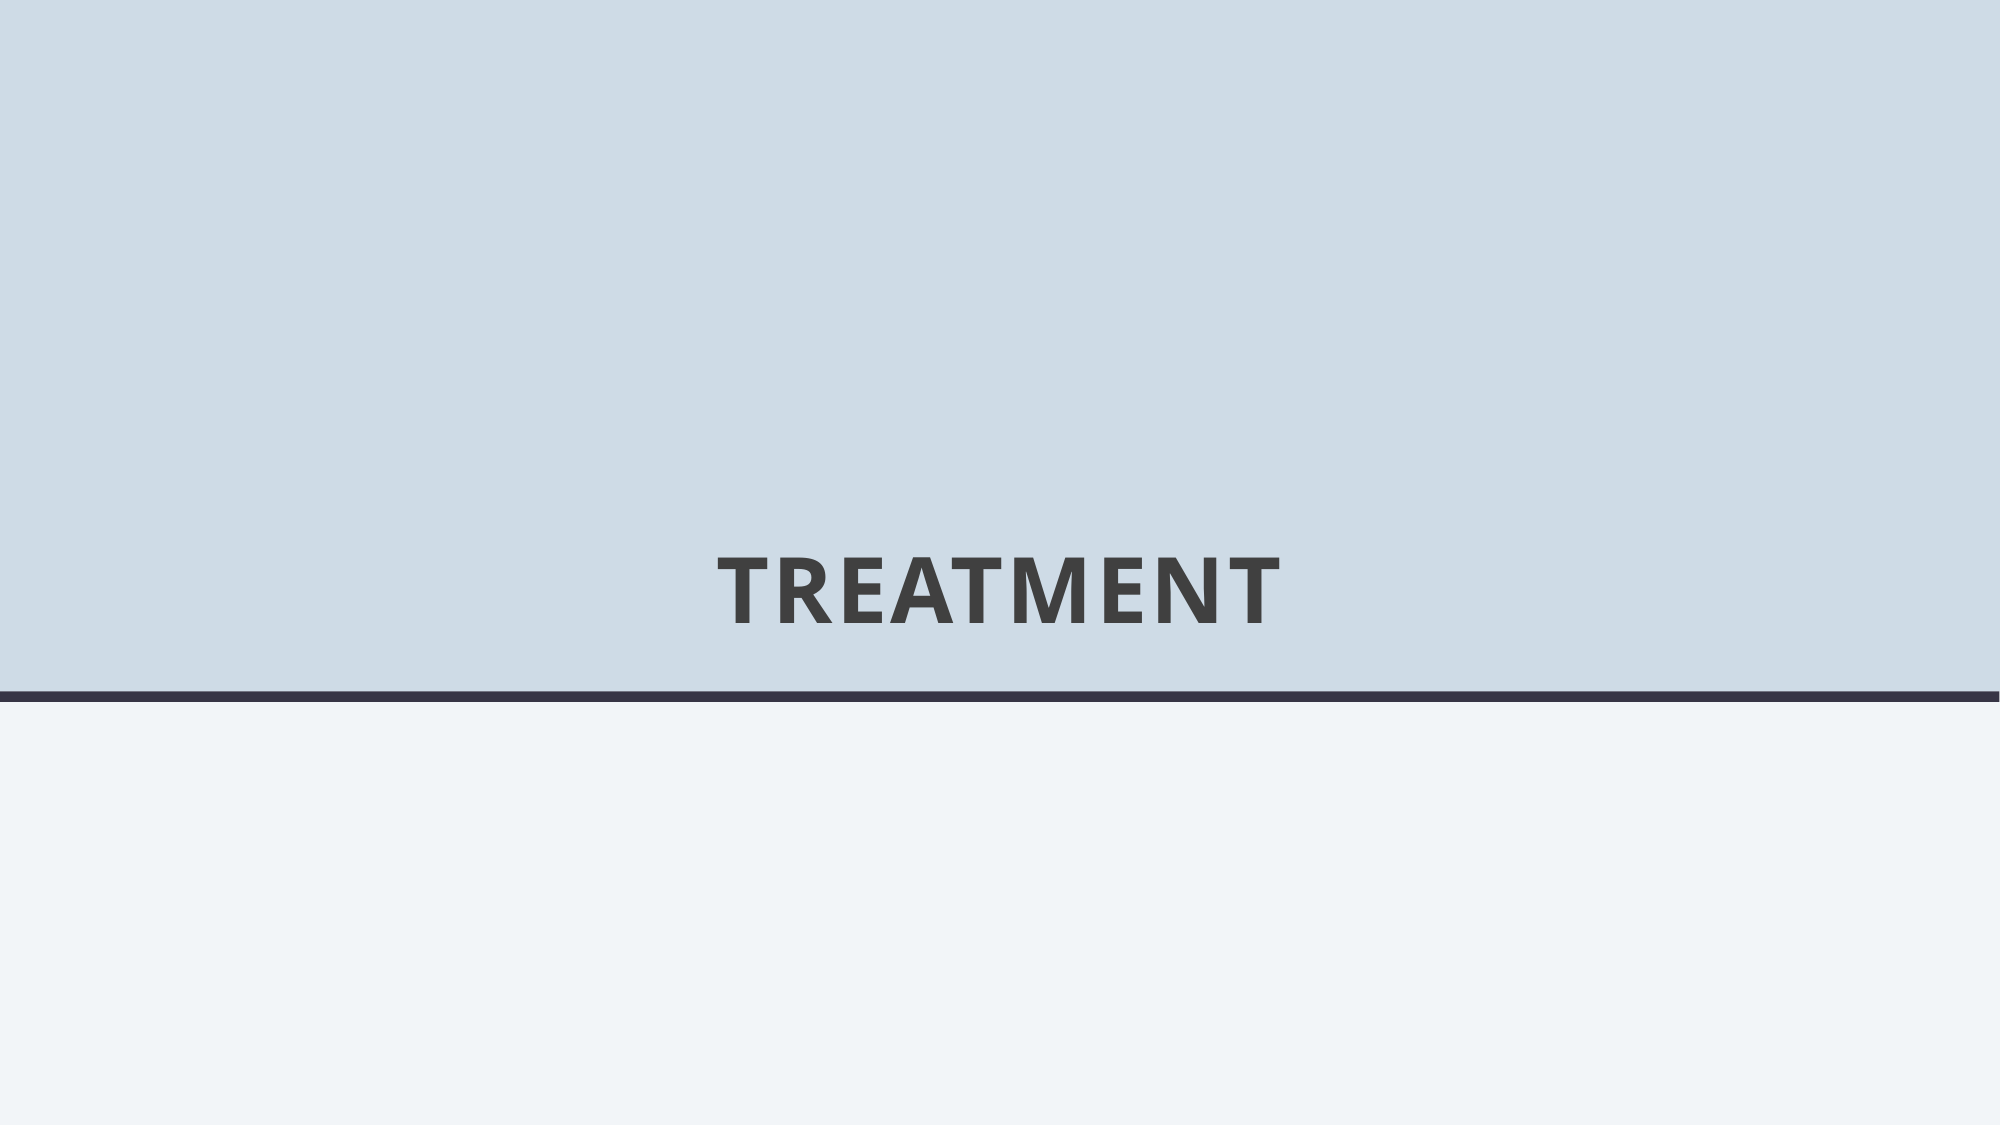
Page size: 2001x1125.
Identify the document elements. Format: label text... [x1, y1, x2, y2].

title TREATMENT [130, 230, 1869, 657]
